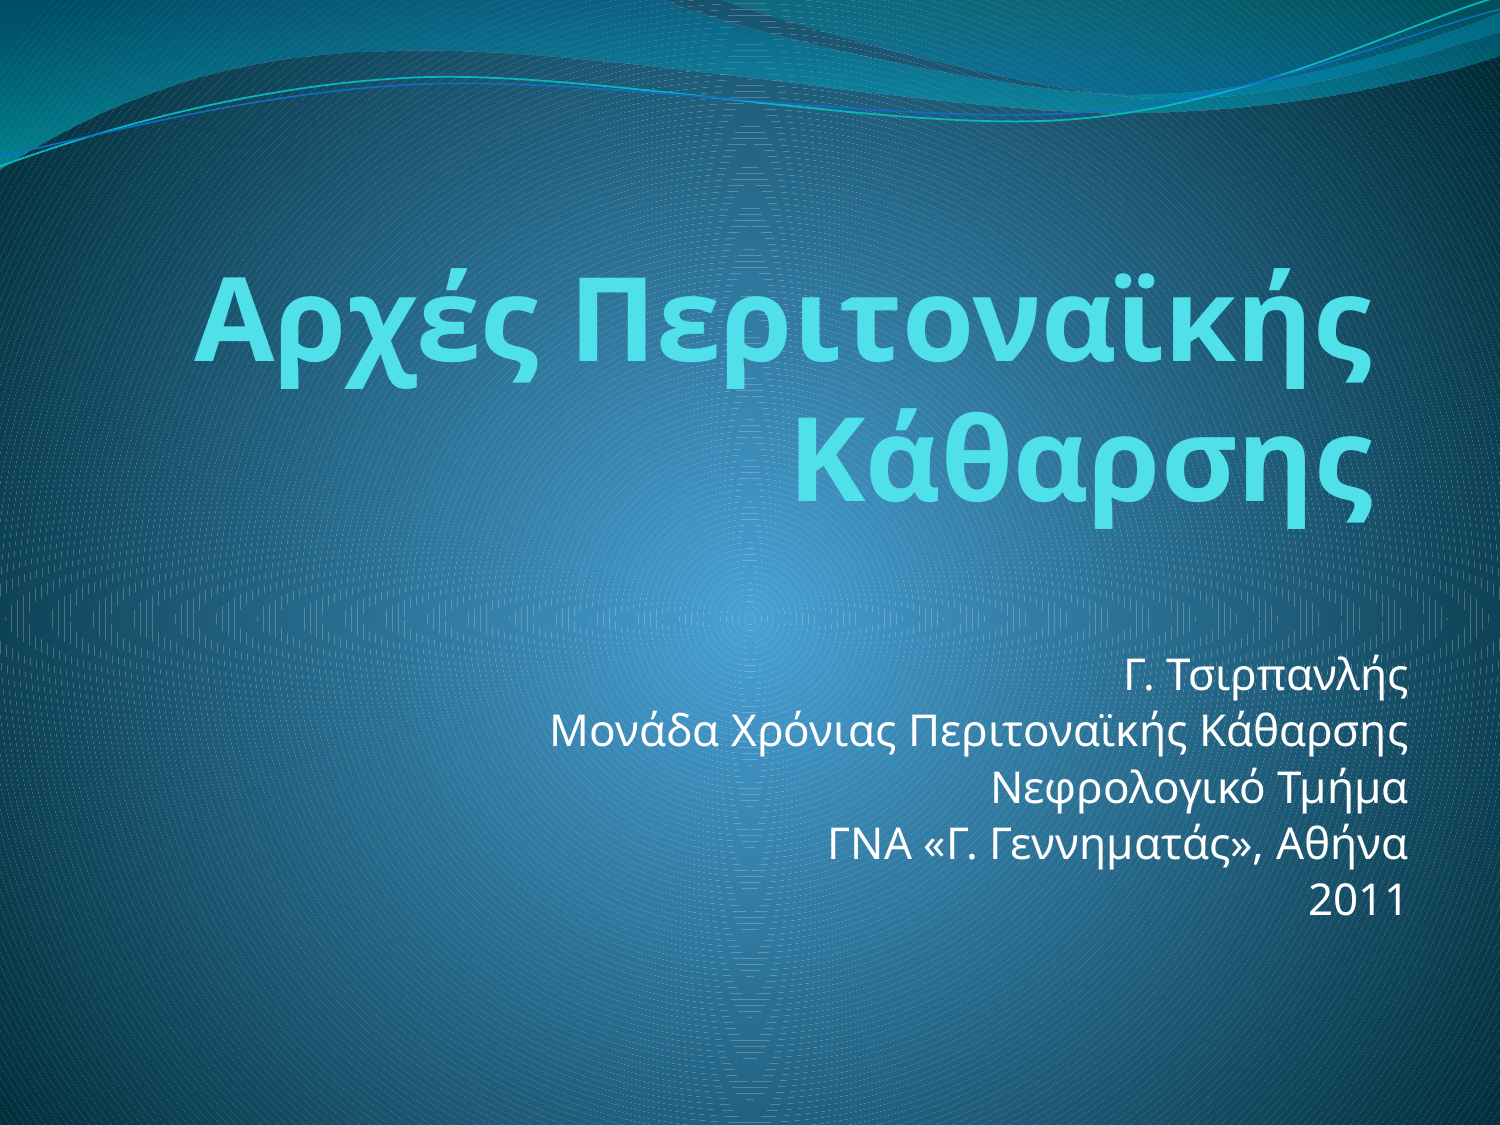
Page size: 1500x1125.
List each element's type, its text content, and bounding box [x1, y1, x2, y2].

subtitle Γ. Τσιρπανλής Μονάδα Χρόνιας Περιτοναϊκής Κάθαρσης Νεφρολογικό Τμήμα ΓΝΑ «Γ. Γεννηματάς», Αθήνα 2011 [123, 645, 1413, 933]
title Αρχές Περιτοναϊκής Κάθαρσης [87, 224, 1376, 525]
